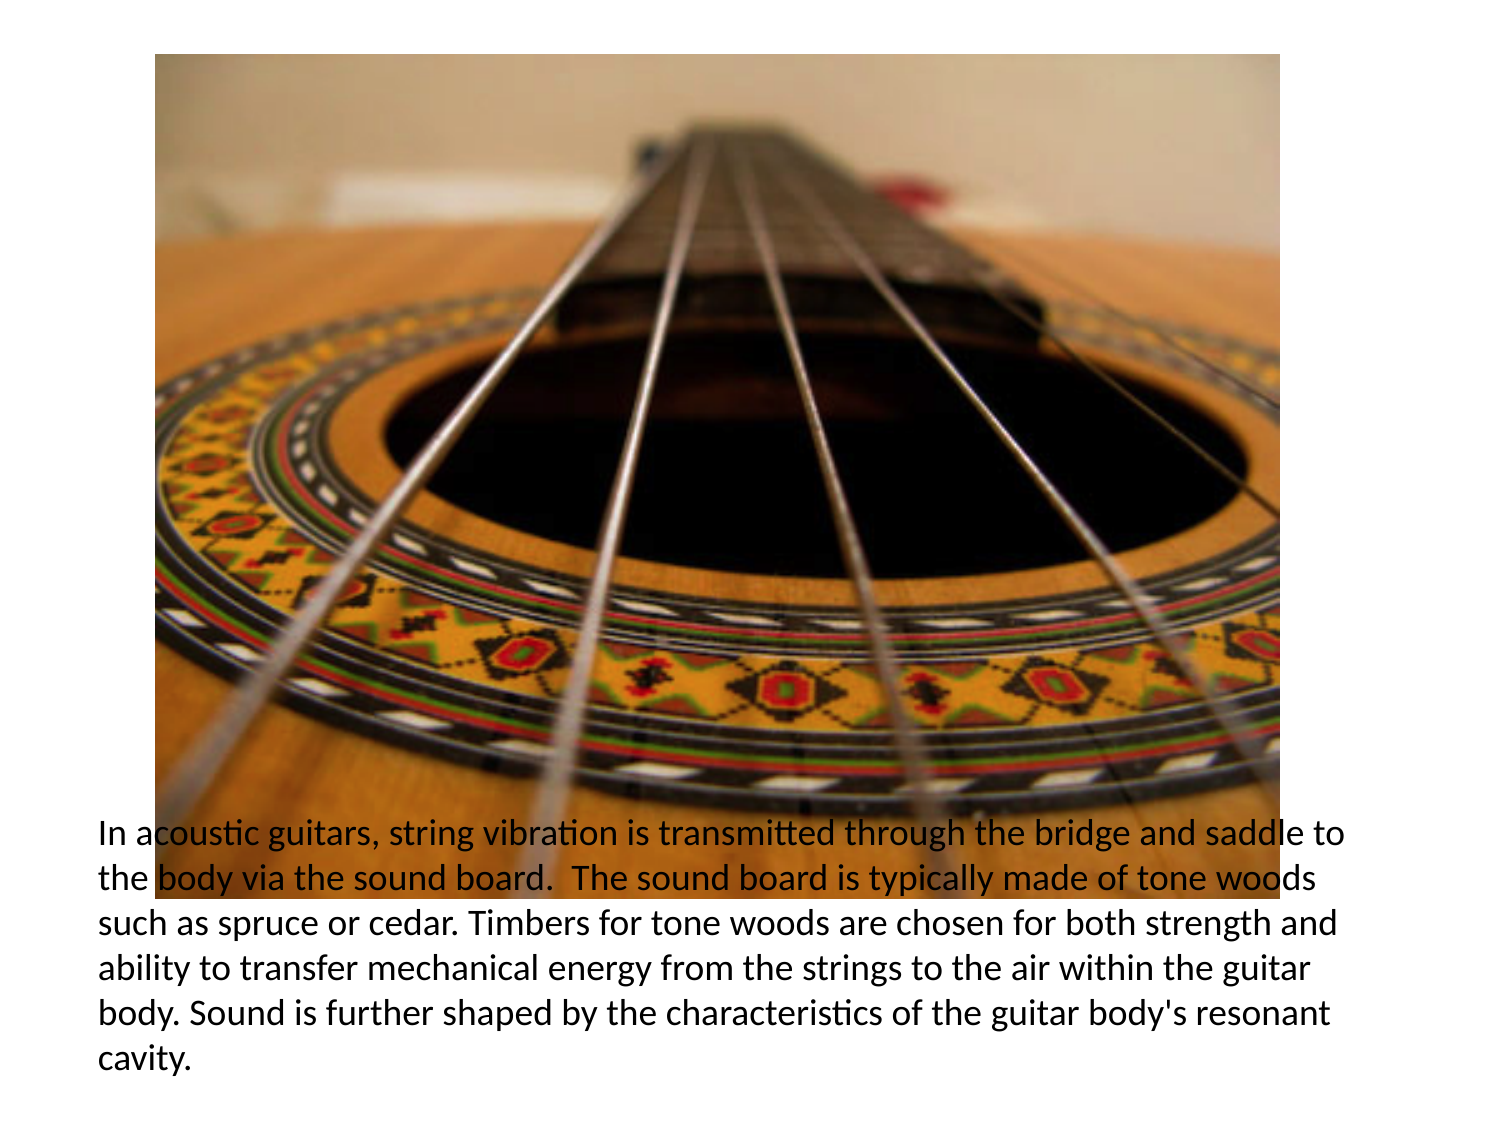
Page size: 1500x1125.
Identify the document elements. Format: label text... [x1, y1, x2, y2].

text_box In acoustic guitars, string vibration is transmitted through the bridge and saddle to the body via the sound board. The sound board is typically made of tone woods such as spruce or cedar. Timbers for tone woods are chosen for both strength and ability to transfer mechanical energy from the strings to the air within the guitar body. Sound is further shaped by the characteristics of the guitar body's resonant cavity. [83, 800, 1371, 1086]
picture [155, 54, 1280, 900]
